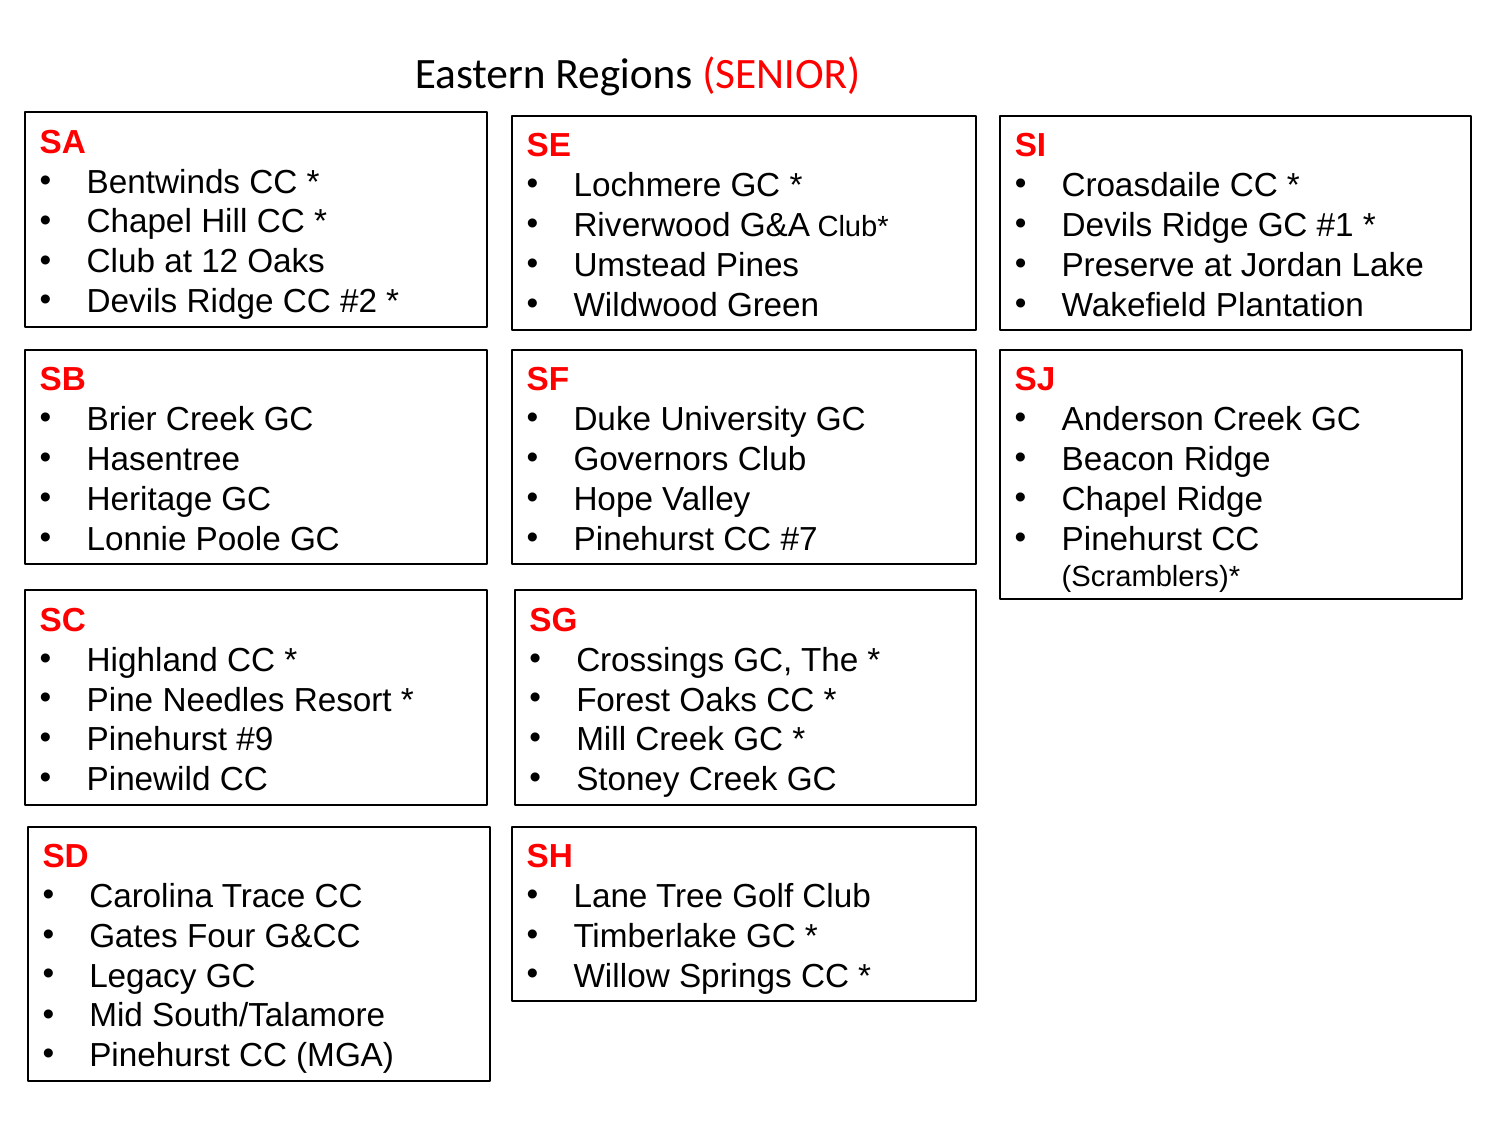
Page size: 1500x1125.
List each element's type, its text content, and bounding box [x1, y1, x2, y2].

text_box SG Crossings GC, The * Forest Oaks CC * Mill Creek GC * Stoney Creek GC [514, 590, 976, 805]
text_box SI Croasdaile CC * Devils Ridge GC #1 * Preserve at Jordan Lake Wakefield Plantation [999, 115, 1471, 331]
text_box SF Duke University GC Governors Club Hope Valley Pinehurst CC #7 [511, 349, 976, 565]
text_box SH Lane Tree Golf Club Timberlake GC * Willow Springs CC * [511, 826, 976, 1001]
text_box SD Carolina Trace CC Gates Four G&CC Legacy GC Mid South/Talamore Pinehurst CC (MGA) [27, 826, 491, 1081]
text_box SC Highland CC * Pine Needles Resort * Pinehurst #9 Pinewild CC [24, 590, 488, 805]
text_box SB Brier Creek GC Hasentree Heritage GC Lonnie Poole GC [24, 349, 488, 565]
title Eastern Regions (SENIOR) [0, 37, 1275, 105]
text_box SA Bentwinds CC * Chapel Hill CC * Club at 12 Oaks Devils Ridge CC #2 * [24, 112, 488, 327]
text_box SE Lochmere GC * Riverwood G&A Club* Umstead Pines Wildwood Green [511, 115, 976, 331]
text_box SJ Anderson Creek GC Beacon Ridge Chapel Ridge Pinehurst CC (Scramblers)* [999, 349, 1463, 600]
